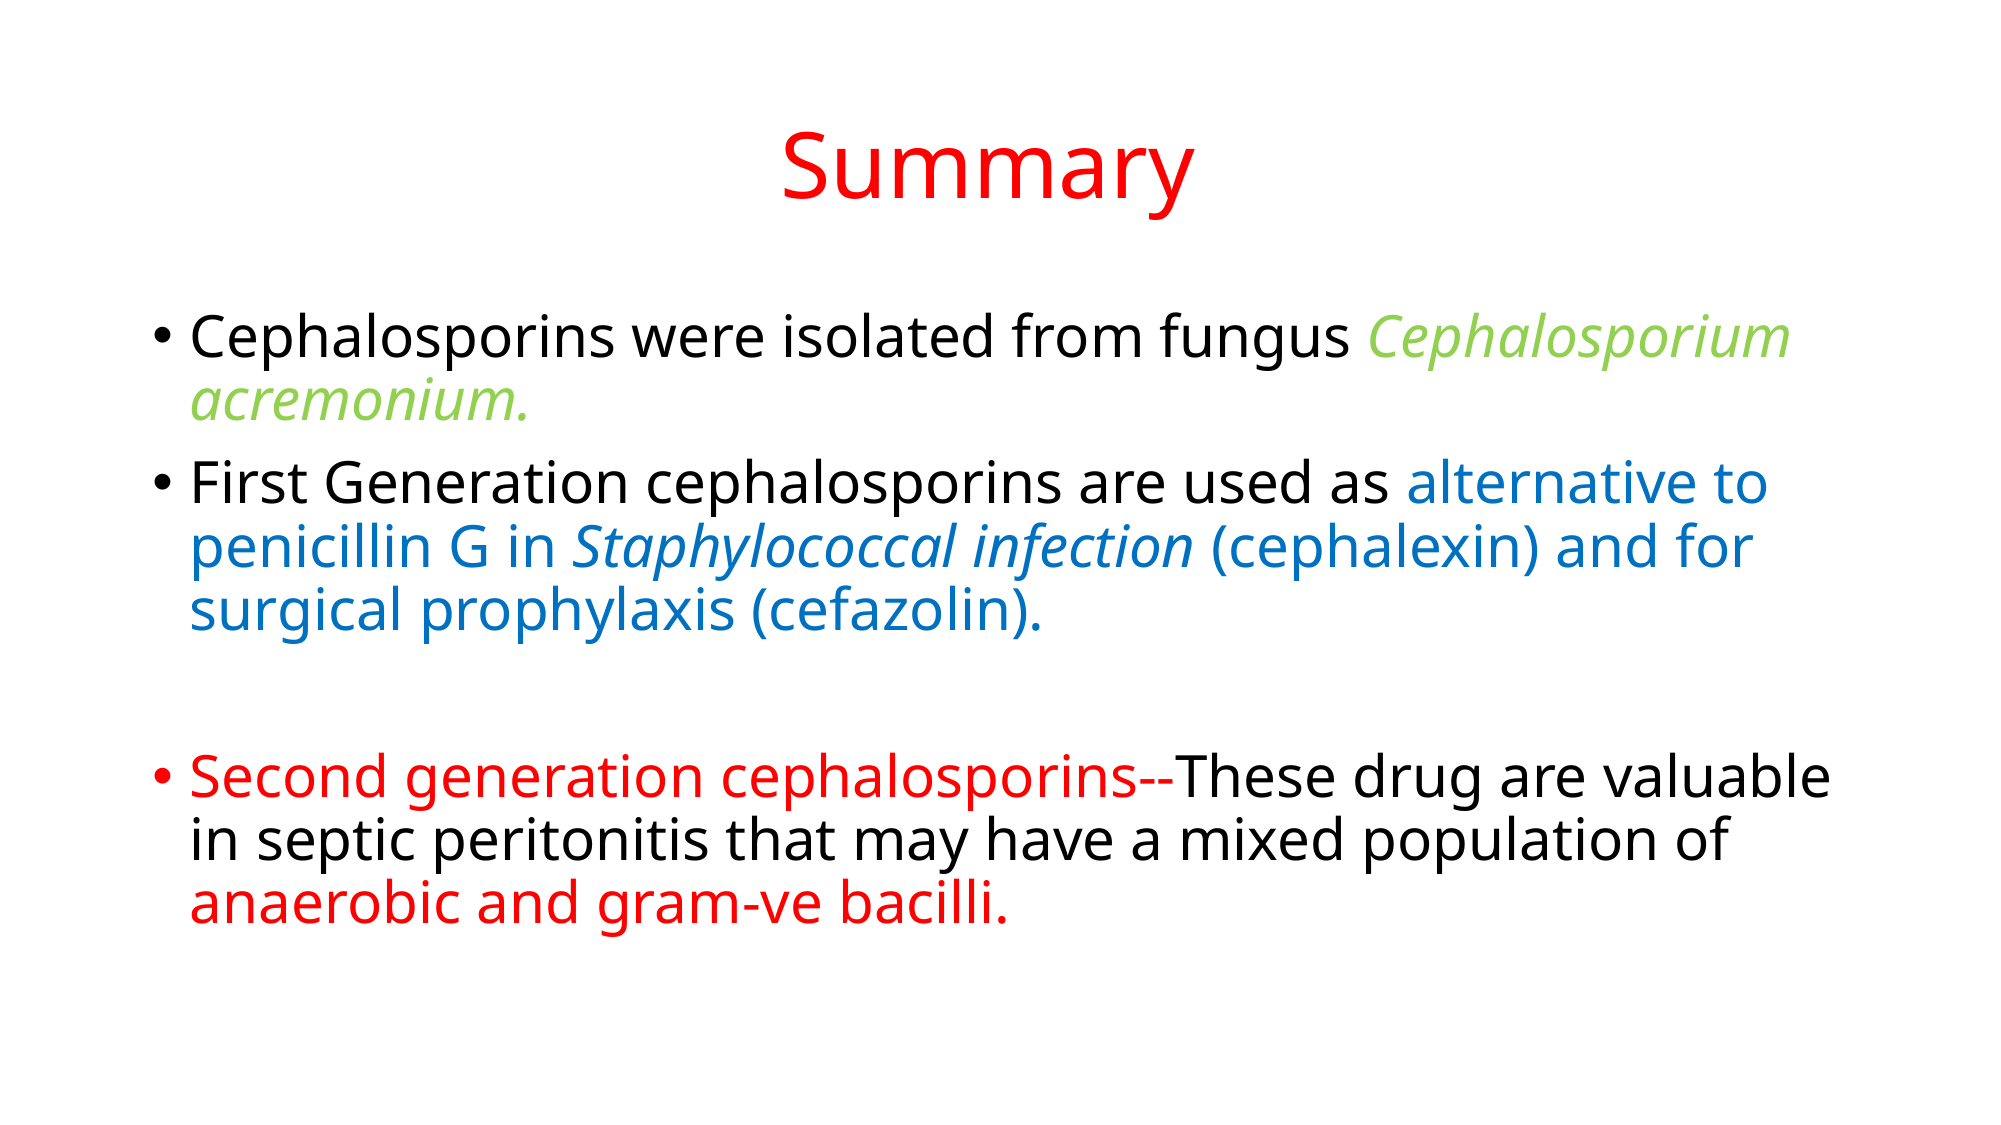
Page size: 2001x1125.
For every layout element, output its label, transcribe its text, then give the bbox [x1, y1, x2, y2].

list Cephalosporins were isolated from fungus Cephalosporium acremonium. First Generation cephalosporins are used as alternative to penicillin G in Staphylococcal infection (cephalexin) and for surgical prophylaxis (cefazolin). Second generation cephalosporins--These drug are valuable in septic peritonitis that may have a mixed population of anaerobic and gram-ve bacilli. [137, 299, 1863, 1014]
title Summary [137, 59, 1863, 278]
